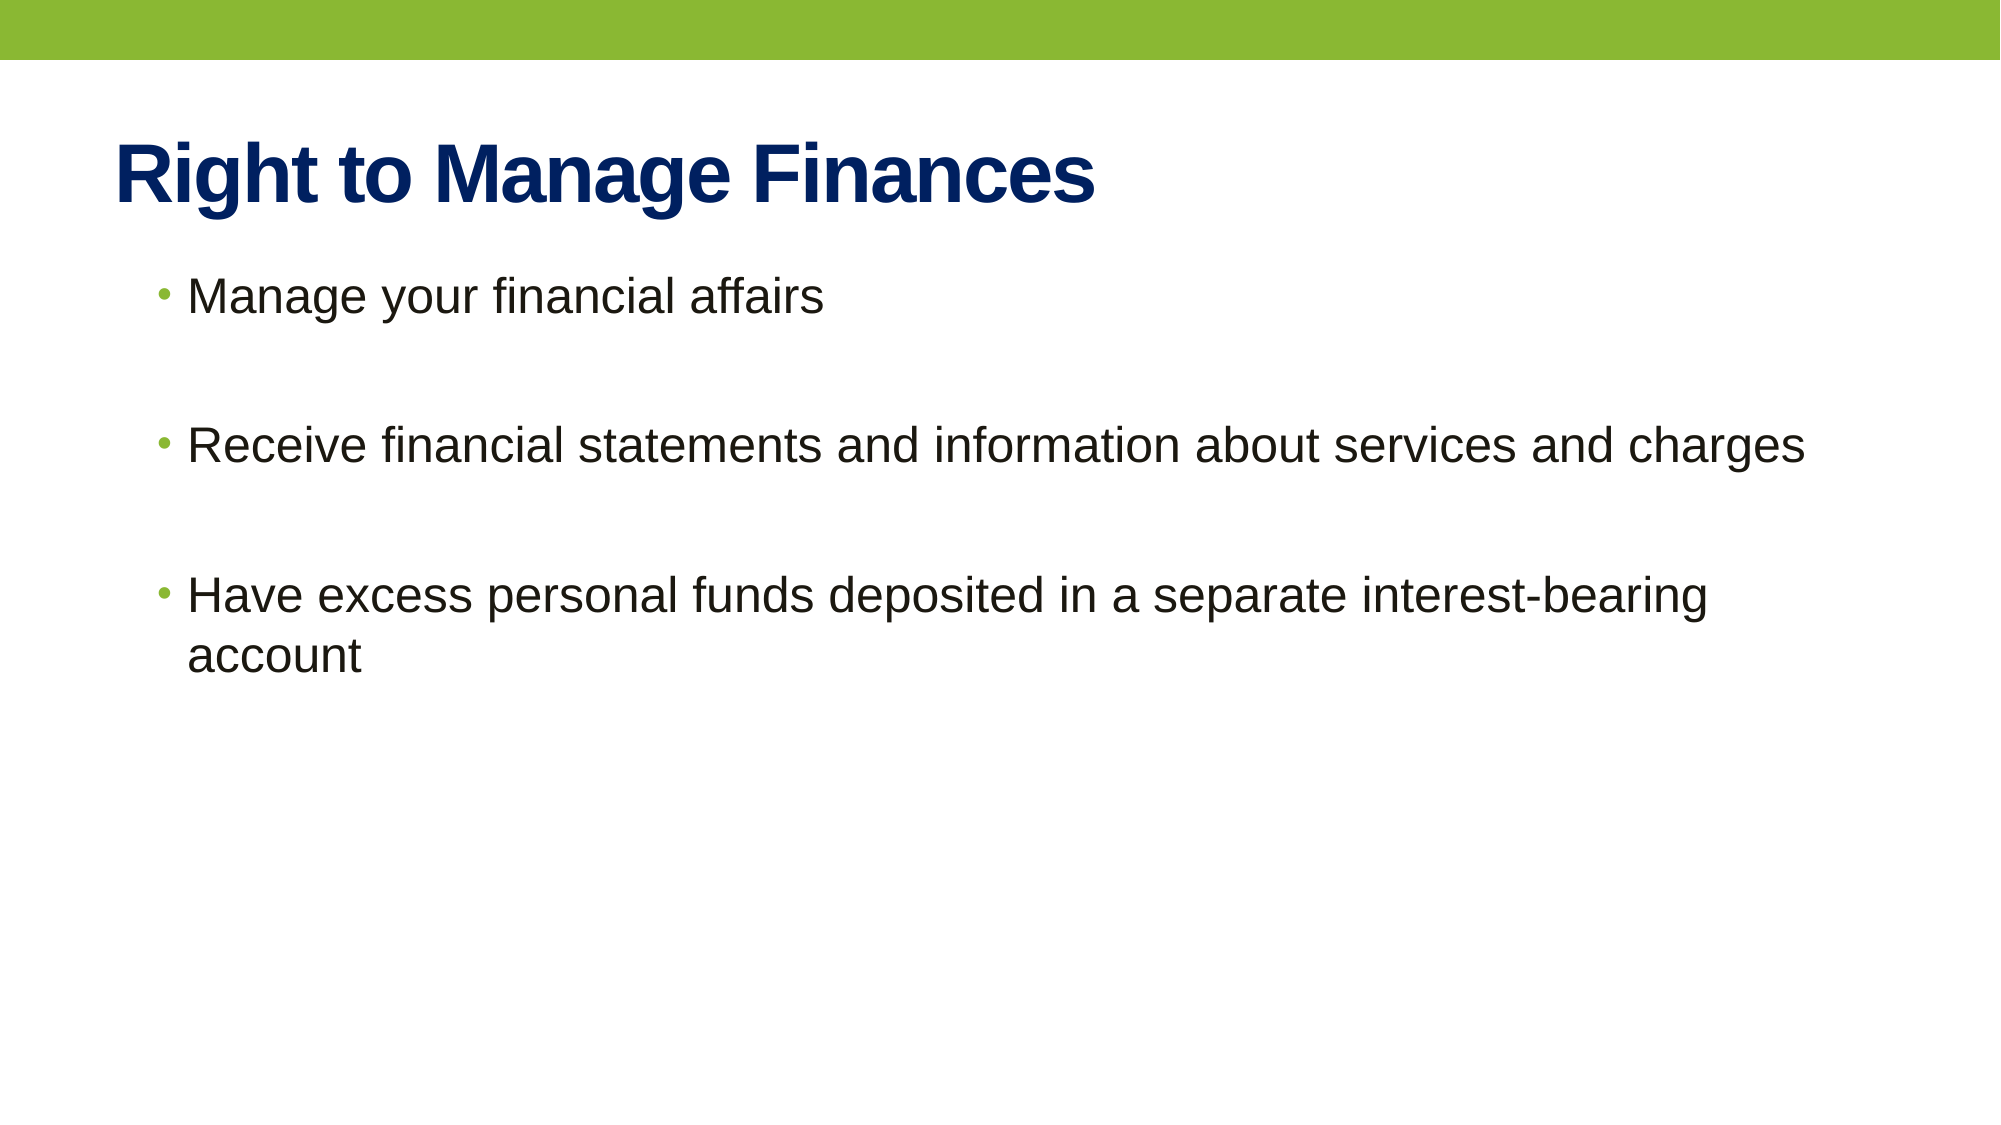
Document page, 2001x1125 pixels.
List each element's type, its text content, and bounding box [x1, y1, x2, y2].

title Right to Manage Finances [99, 87, 1900, 250]
list Manage your financial affairs Receive financial statements and information about services and charges Have excess personal funds deposited in a separate interest-bearing account [96, 195, 1898, 997]
